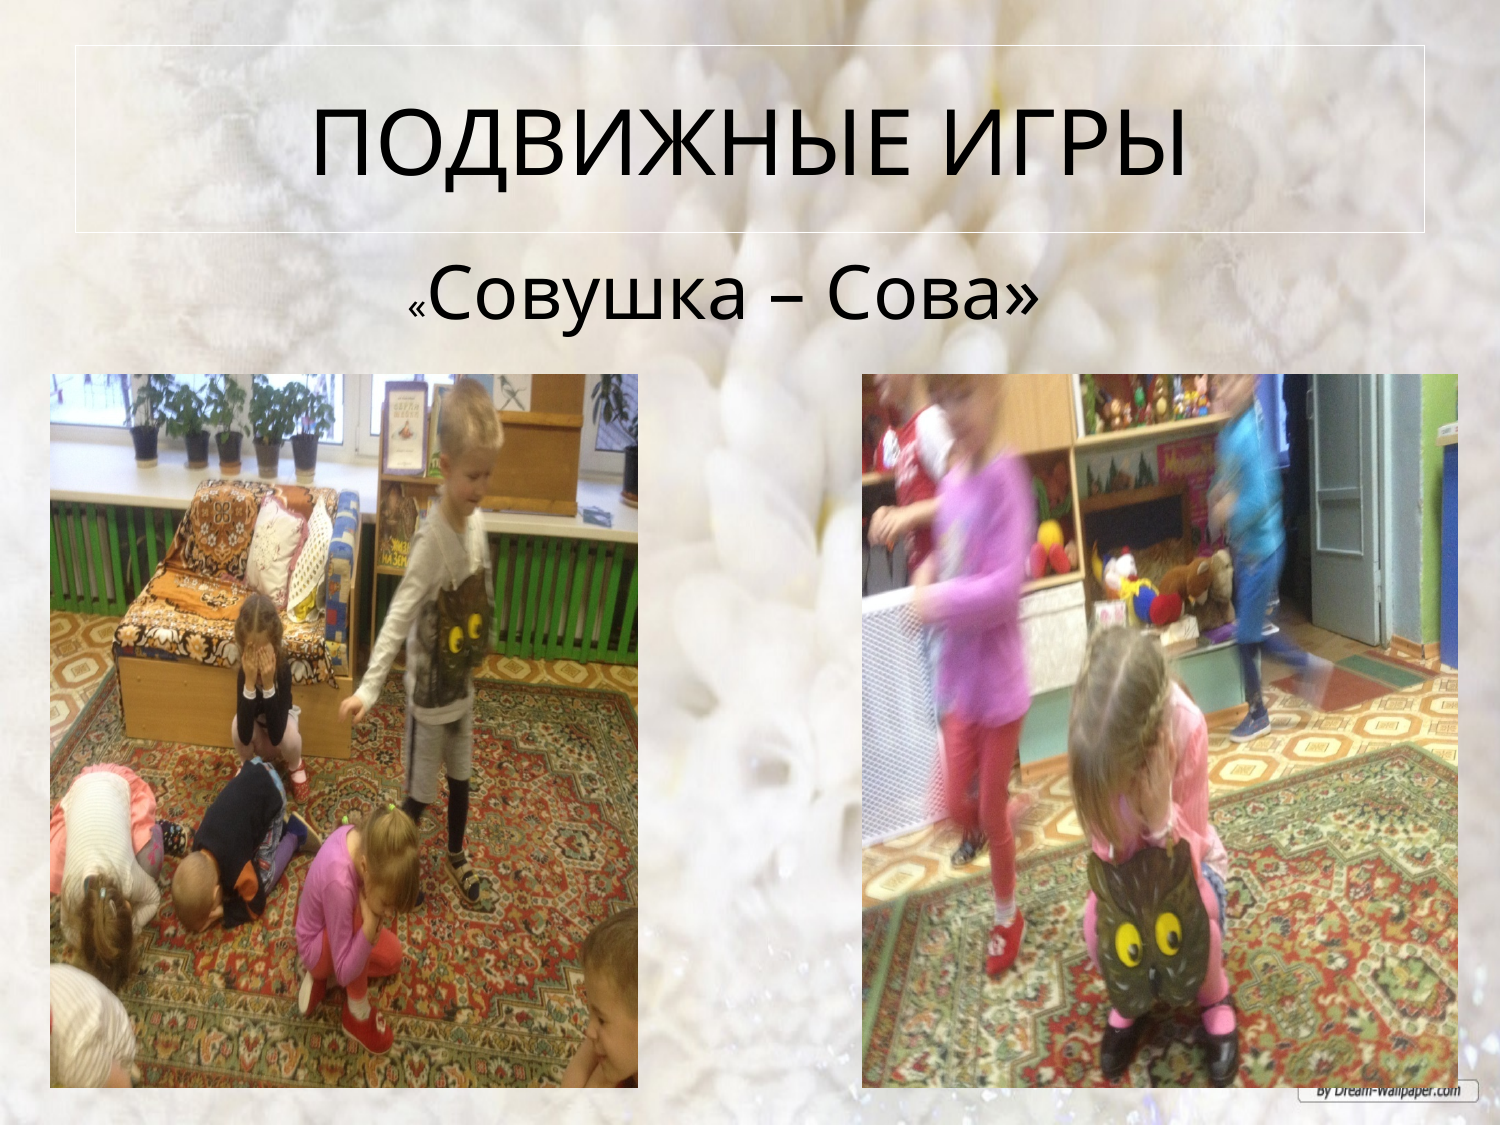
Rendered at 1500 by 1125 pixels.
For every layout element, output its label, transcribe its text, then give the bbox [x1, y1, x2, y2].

title ПОДВИЖНЫЕ ИГРЫ [75, 45, 1425, 233]
text_box «Совушка – Сова» [362, 237, 1088, 343]
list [49, 374, 638, 1088]
picture [0, 0, 1500, 1125]
